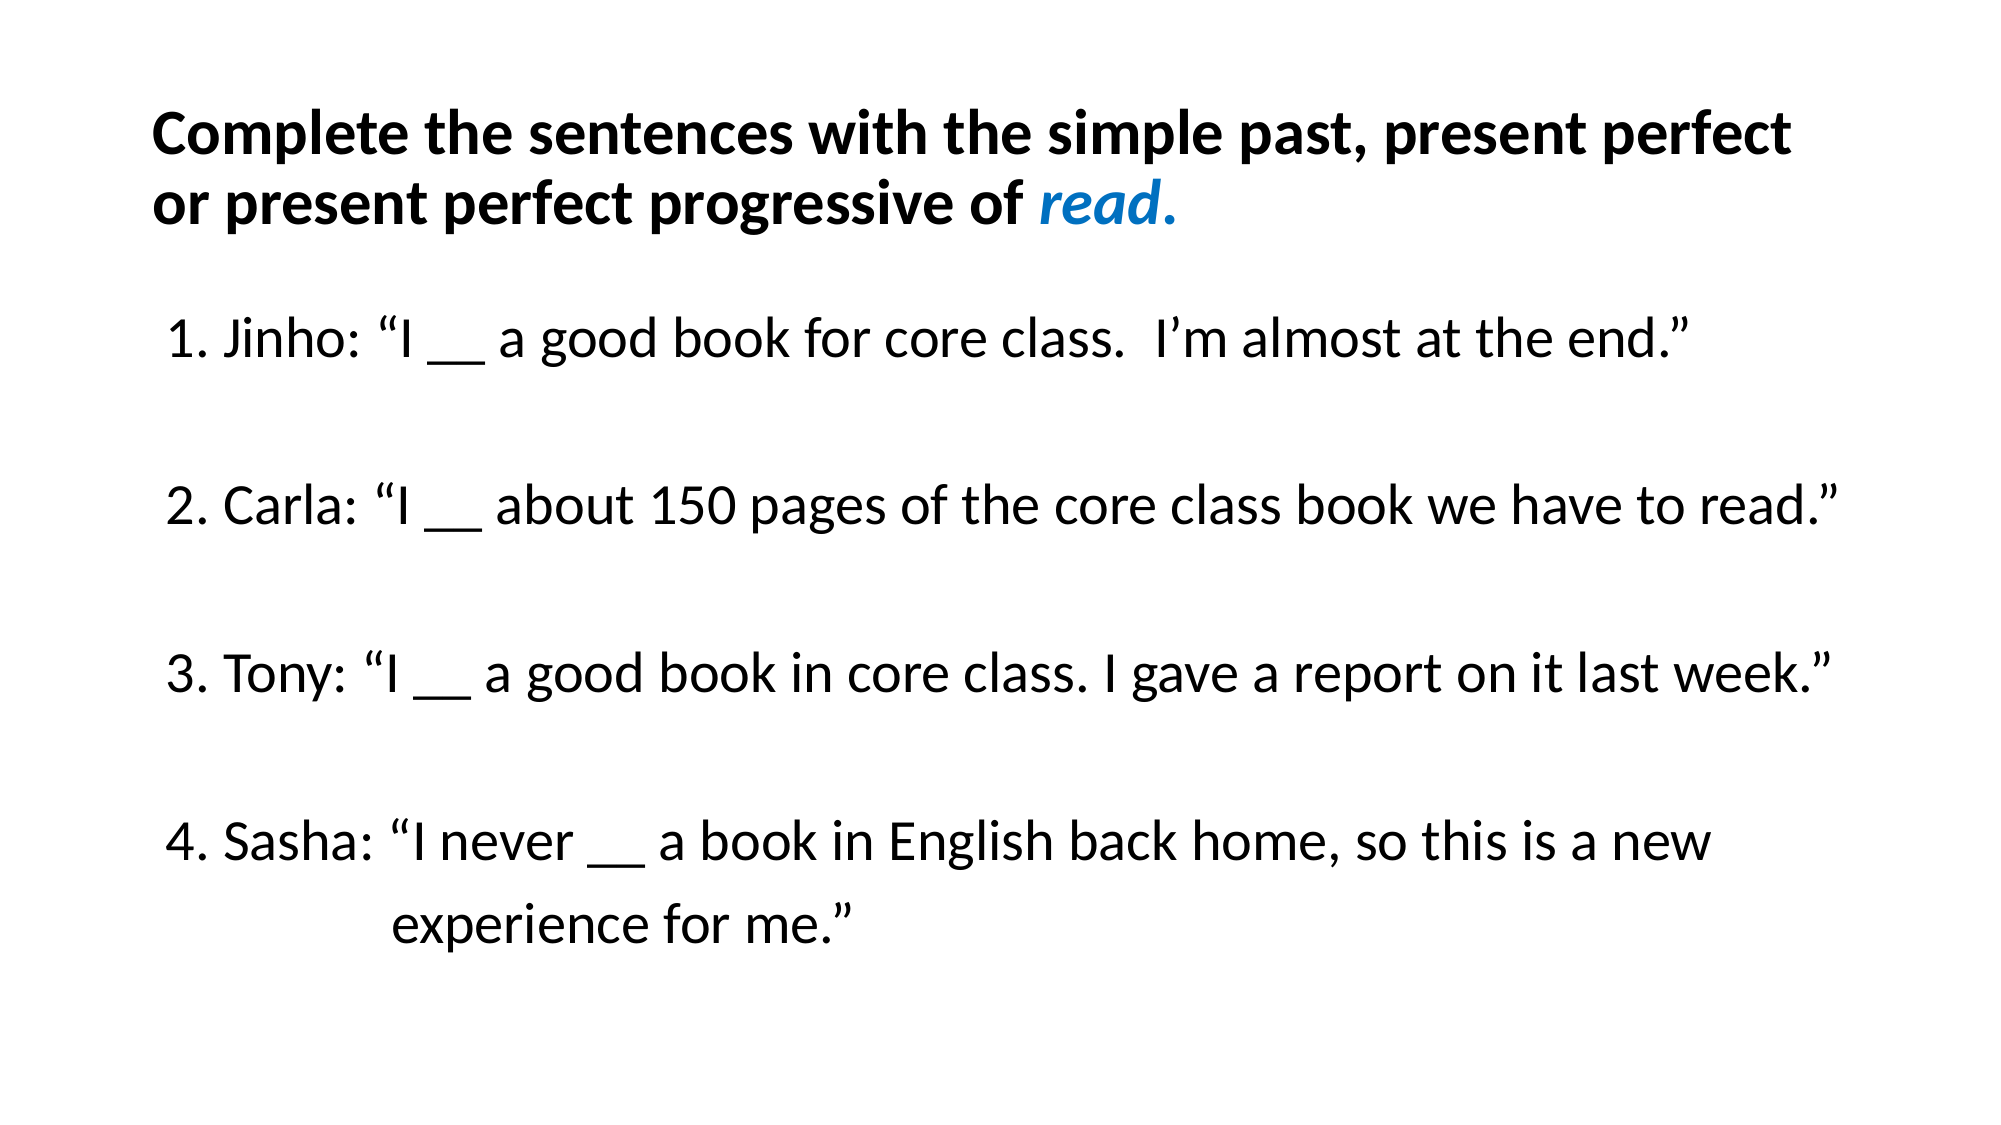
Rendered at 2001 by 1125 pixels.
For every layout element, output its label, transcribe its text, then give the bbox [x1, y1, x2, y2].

title Complete the sentences with the simple past, present perfect or present perfect progressive of read. [137, 59, 1863, 278]
list 1. Jinho: “I __ a good book for core class. I’m almost at the end.” 2. Carla: “I __ about 150 pages of the core class book we have to read.” 3. Tony: “I __ a good book in core class. I gave a report on it last week.” 4. Sasha: “I never __ a book in English back home, so this is a new experience for me.” [137, 299, 1863, 1014]
